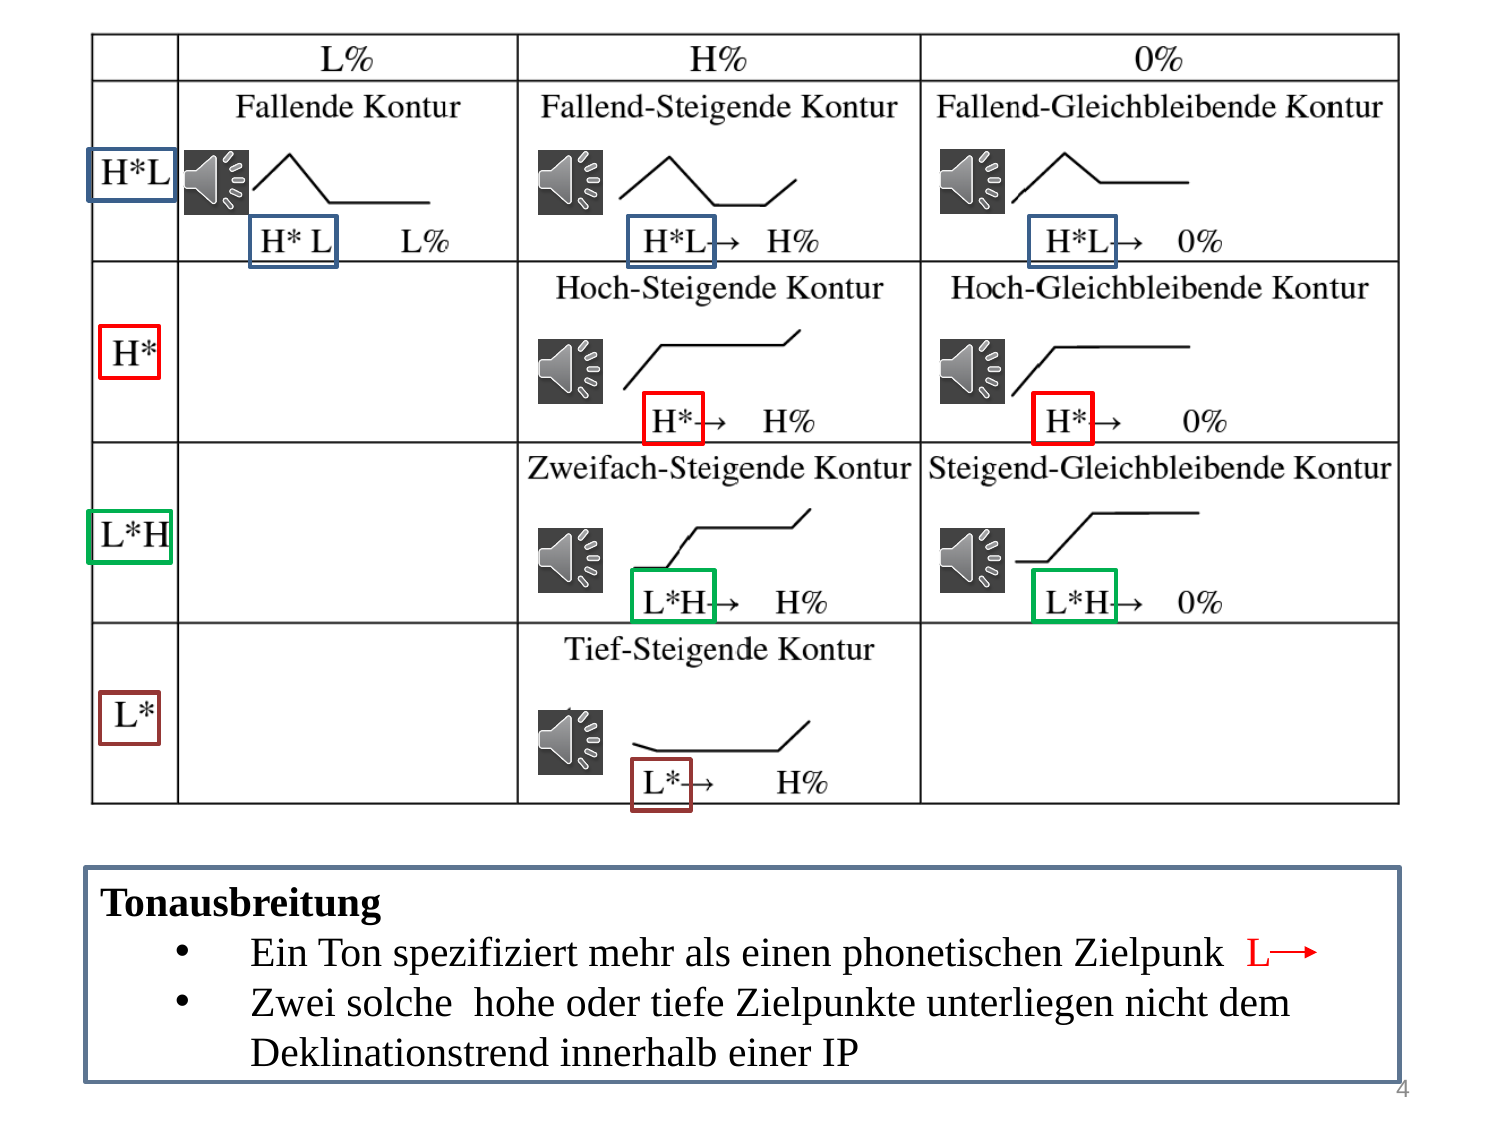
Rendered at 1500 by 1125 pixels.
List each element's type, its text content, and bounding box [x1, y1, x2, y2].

picture [40, 5, 1445, 845]
slide_number 4 [1074, 1057, 1425, 1118]
text_box Tonausbreitung Ein Ton spezifiziert mehr als einen phonetischen Zielpunk L Zwei solche hohe oder tiefe Zielpunkte unterliegen nicht dem Deklinationstrend innerhalb einer IP [85, 867, 1400, 1083]
